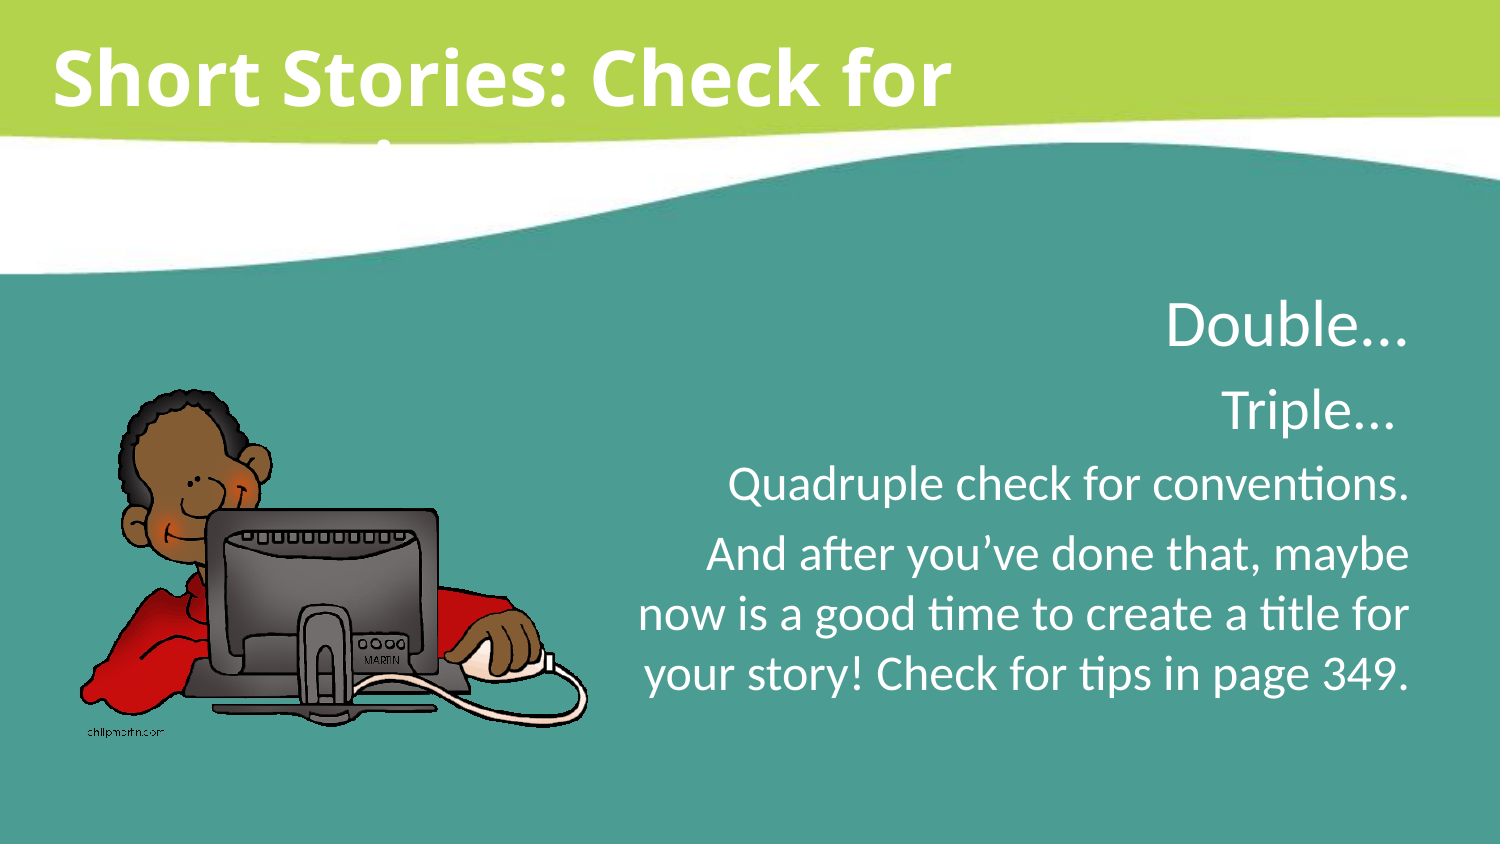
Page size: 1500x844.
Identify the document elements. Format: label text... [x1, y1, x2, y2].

text_box Double... Triple... Quadruple check for conventions. And after you’ve done that, maybe now is a good time to create a title for your story! Check for tips in page 349. [612, 271, 1425, 747]
picture [0, 0, 1500, 844]
text_box Short Stories: Check for Conventions [37, 21, 1463, 135]
